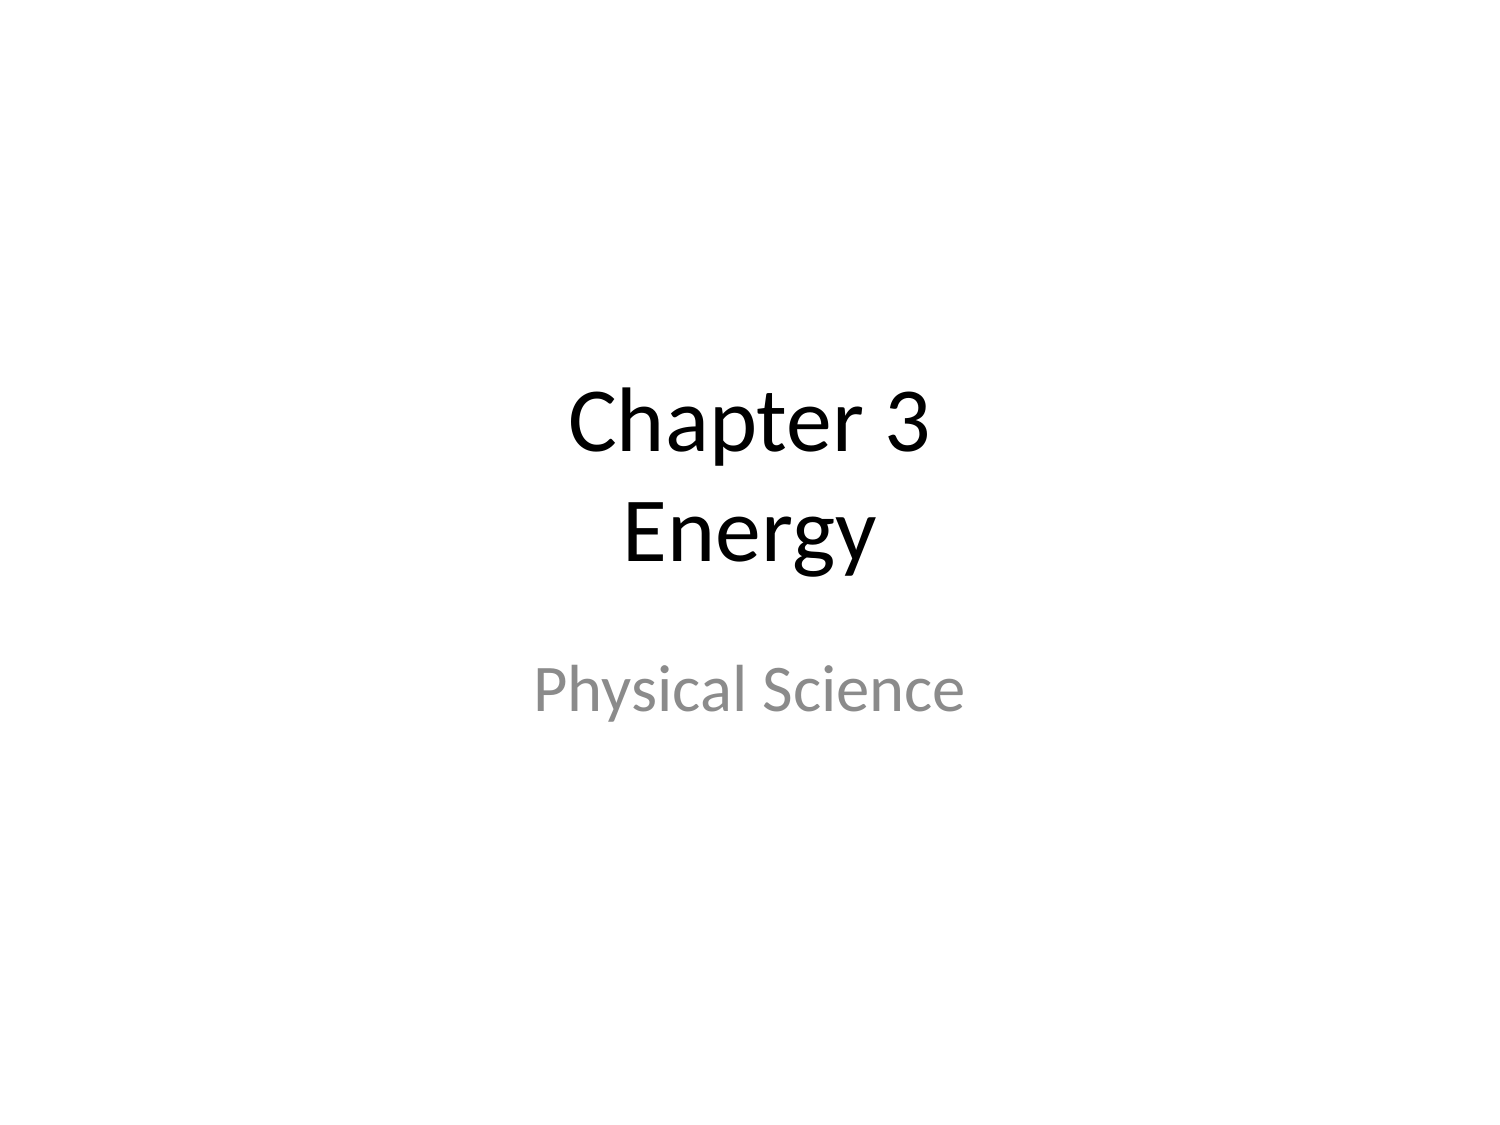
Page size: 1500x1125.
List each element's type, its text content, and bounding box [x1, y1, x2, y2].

subtitle Physical Science [225, 637, 1275, 925]
title Chapter 3 Energy [112, 349, 1388, 591]
